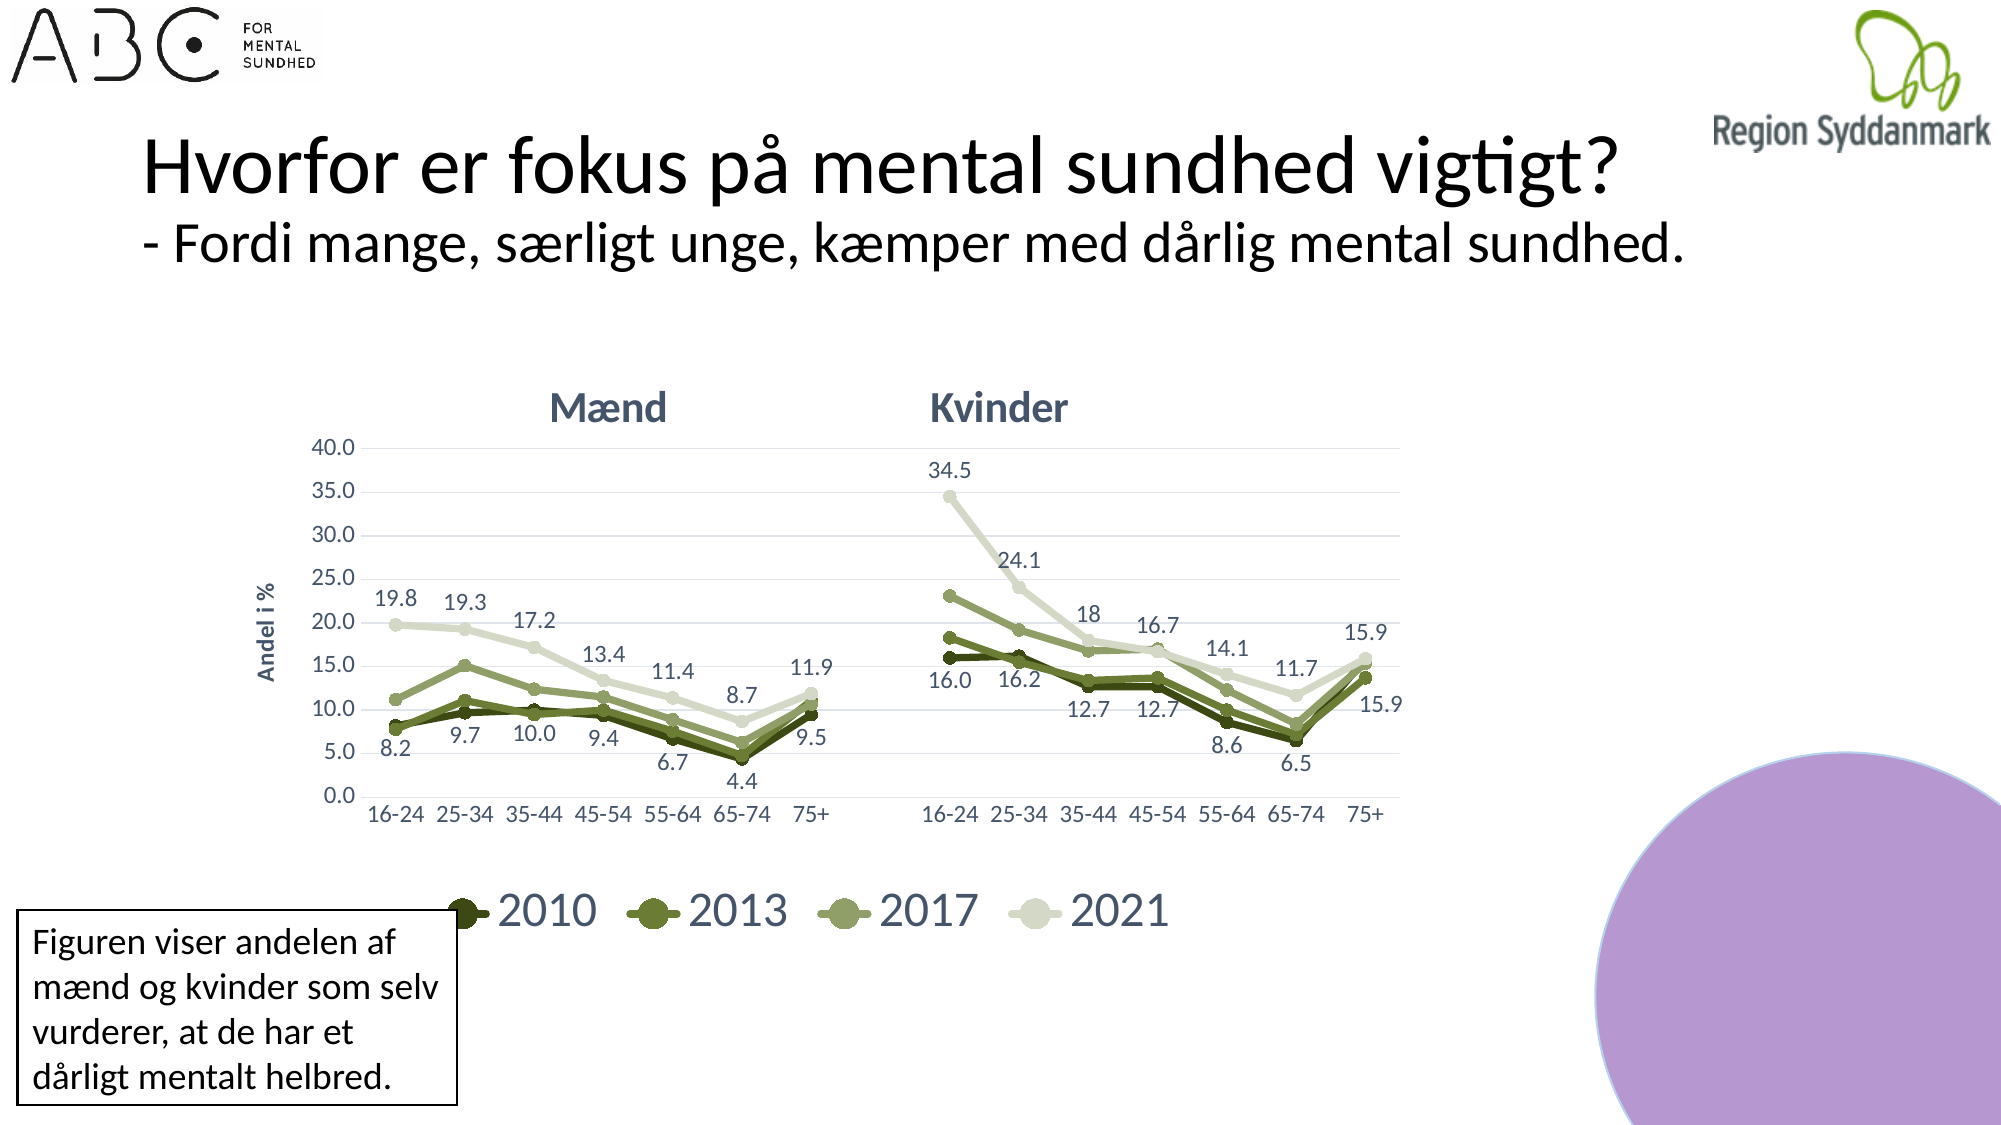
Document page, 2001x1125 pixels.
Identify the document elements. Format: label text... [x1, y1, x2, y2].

title Hvorfor er fokus på mental sundhed vigtigt? - Fordi mange, særligt unge, kæmper med dårlig mental sundhed. [127, 89, 1853, 308]
chart [208, 356, 1403, 949]
picture [1714, 10, 1991, 153]
picture [11, 7, 324, 83]
text_box Figuren viser andelen af mænd og kvinder som selv vurderer, at de har et dårligt mentalt helbred. [16, 909, 458, 1106]
